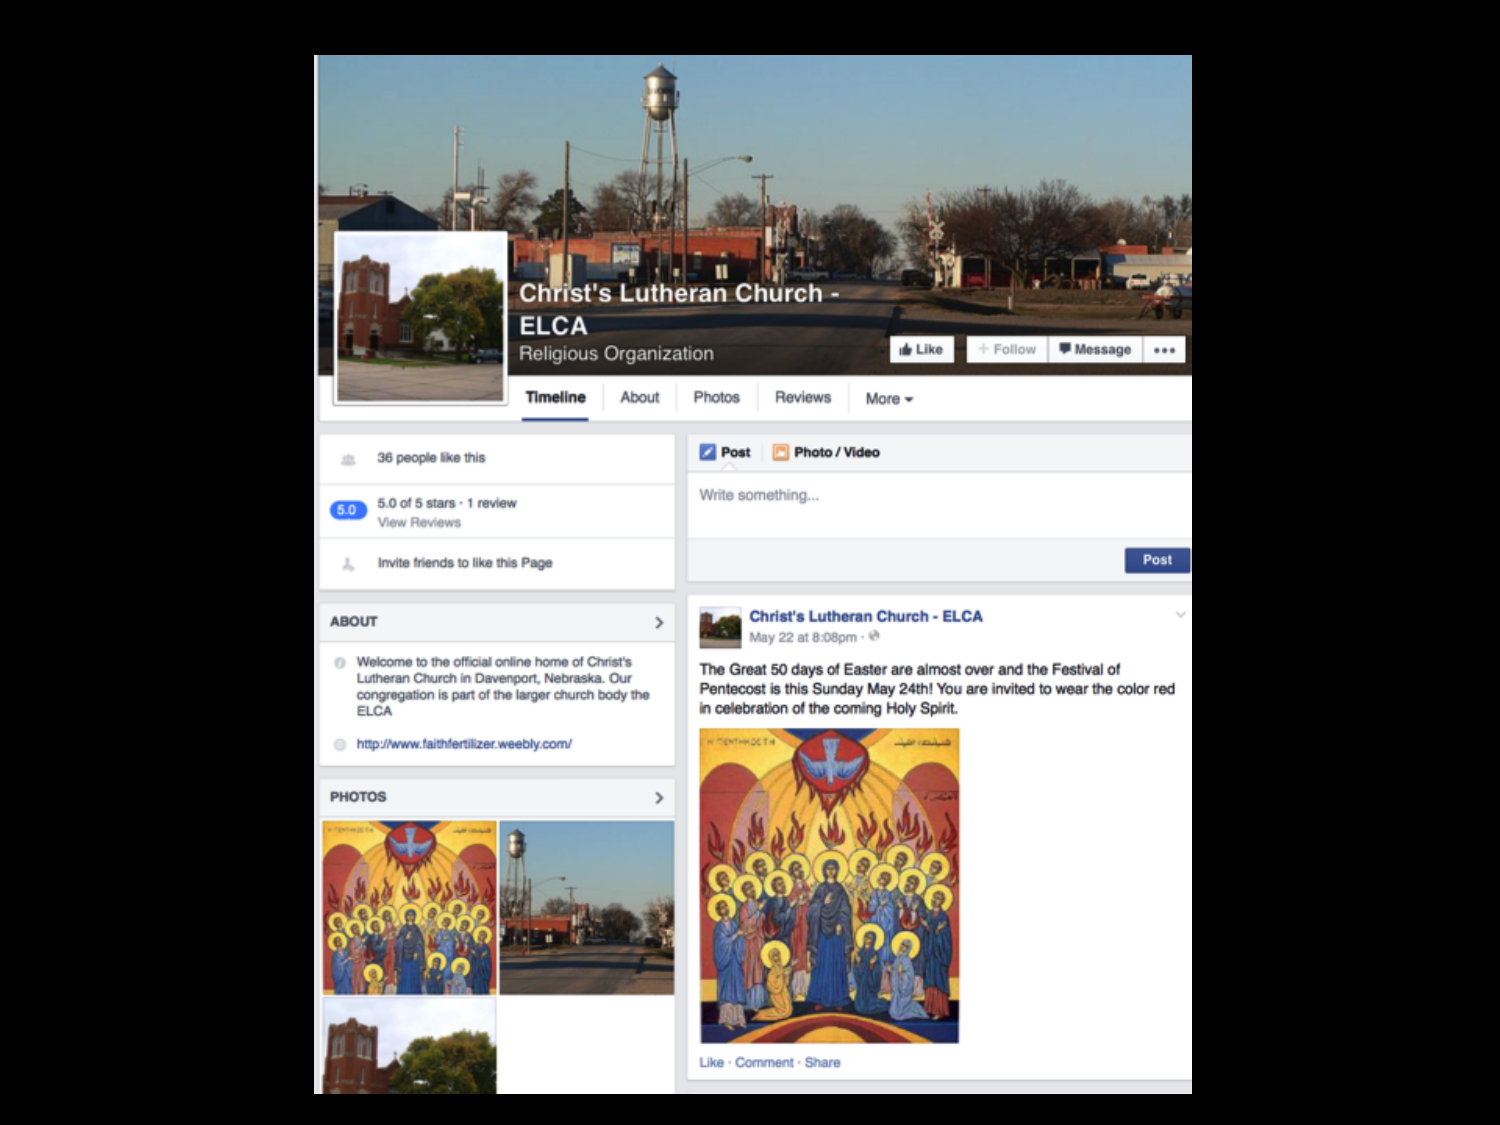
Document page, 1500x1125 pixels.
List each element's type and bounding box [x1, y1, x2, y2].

picture [314, 55, 1192, 1094]
